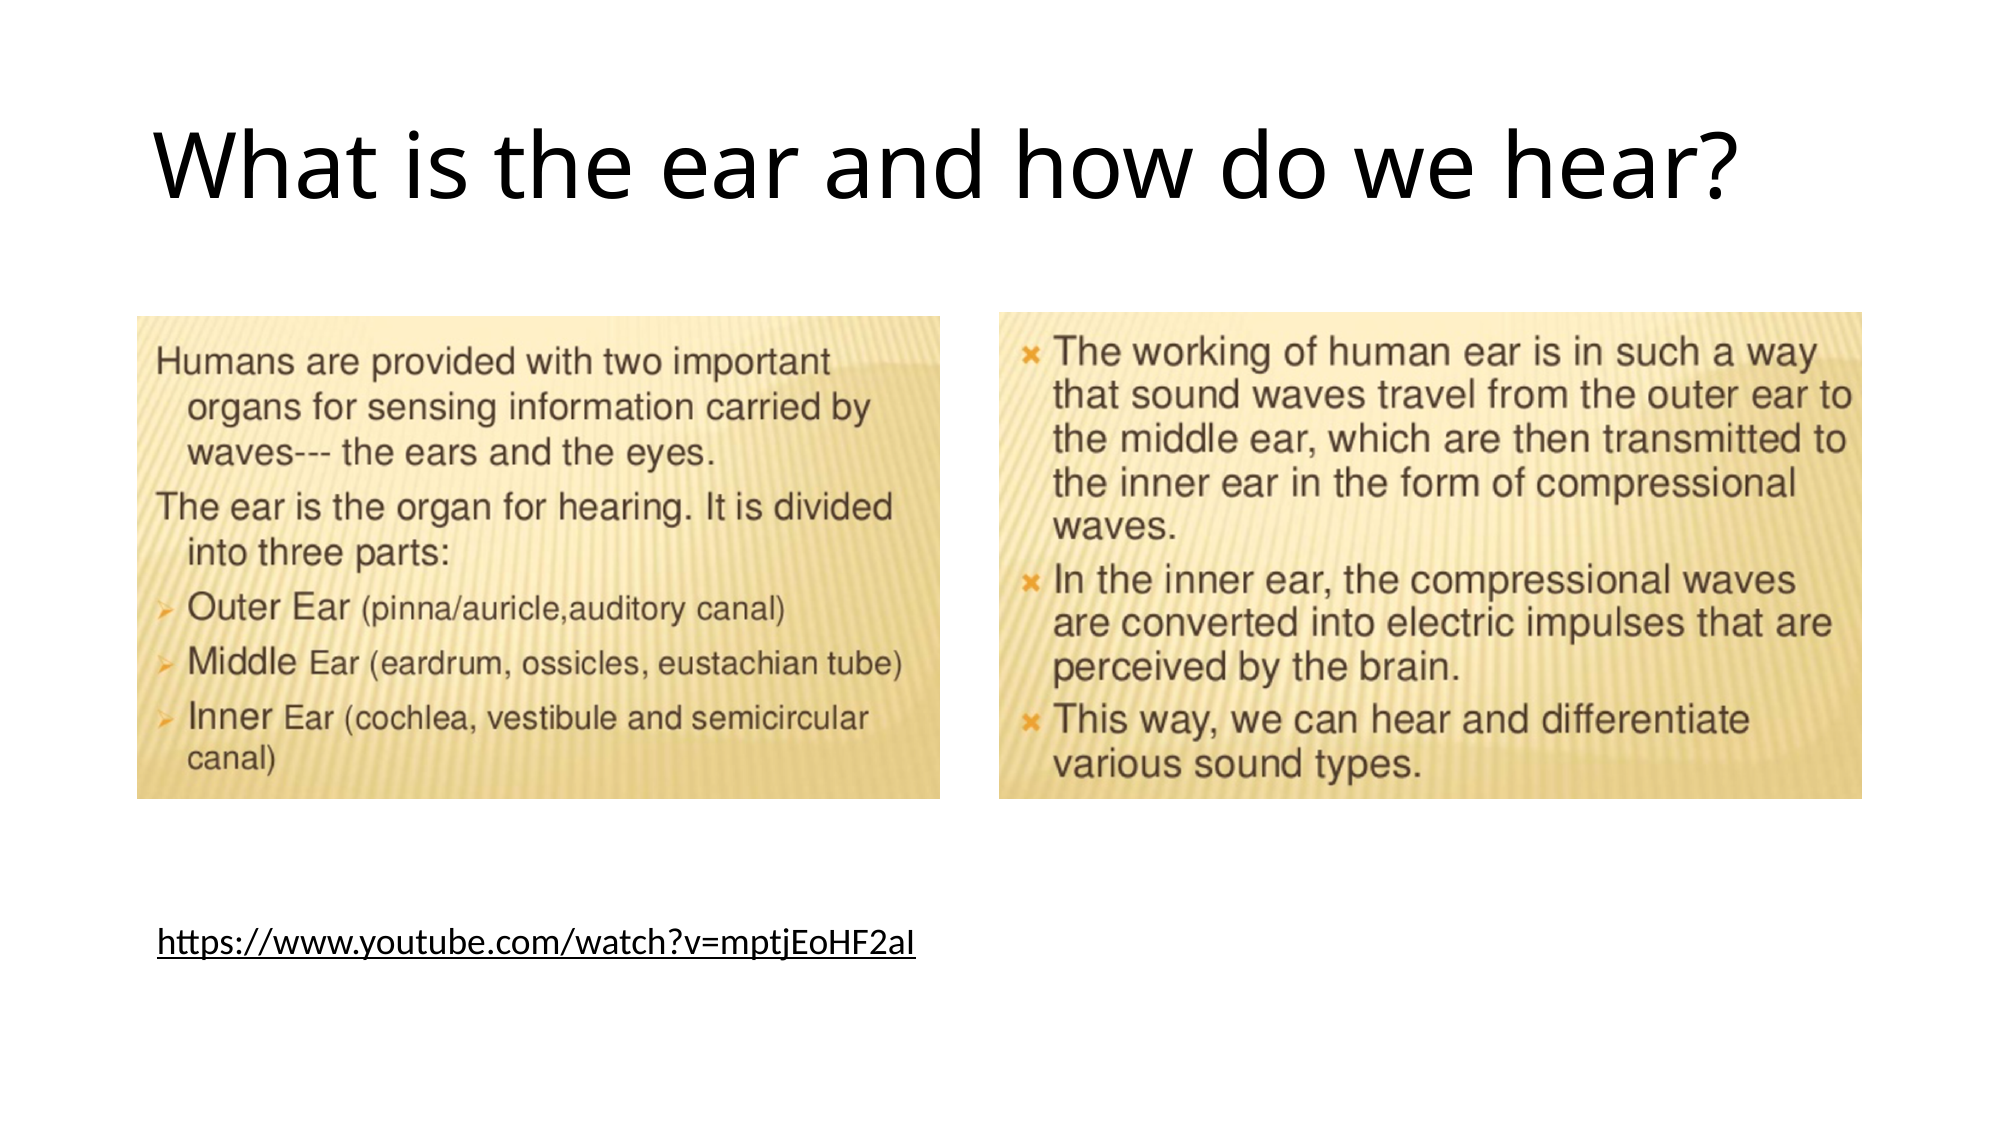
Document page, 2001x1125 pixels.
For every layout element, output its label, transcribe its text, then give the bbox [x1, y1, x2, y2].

picture [999, 312, 1862, 799]
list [137, 316, 940, 799]
title What is the ear and how do we hear? [137, 59, 1863, 278]
text_box https://www.youtube.com/watch?v=mptjEoHF2aI [142, 909, 940, 969]
